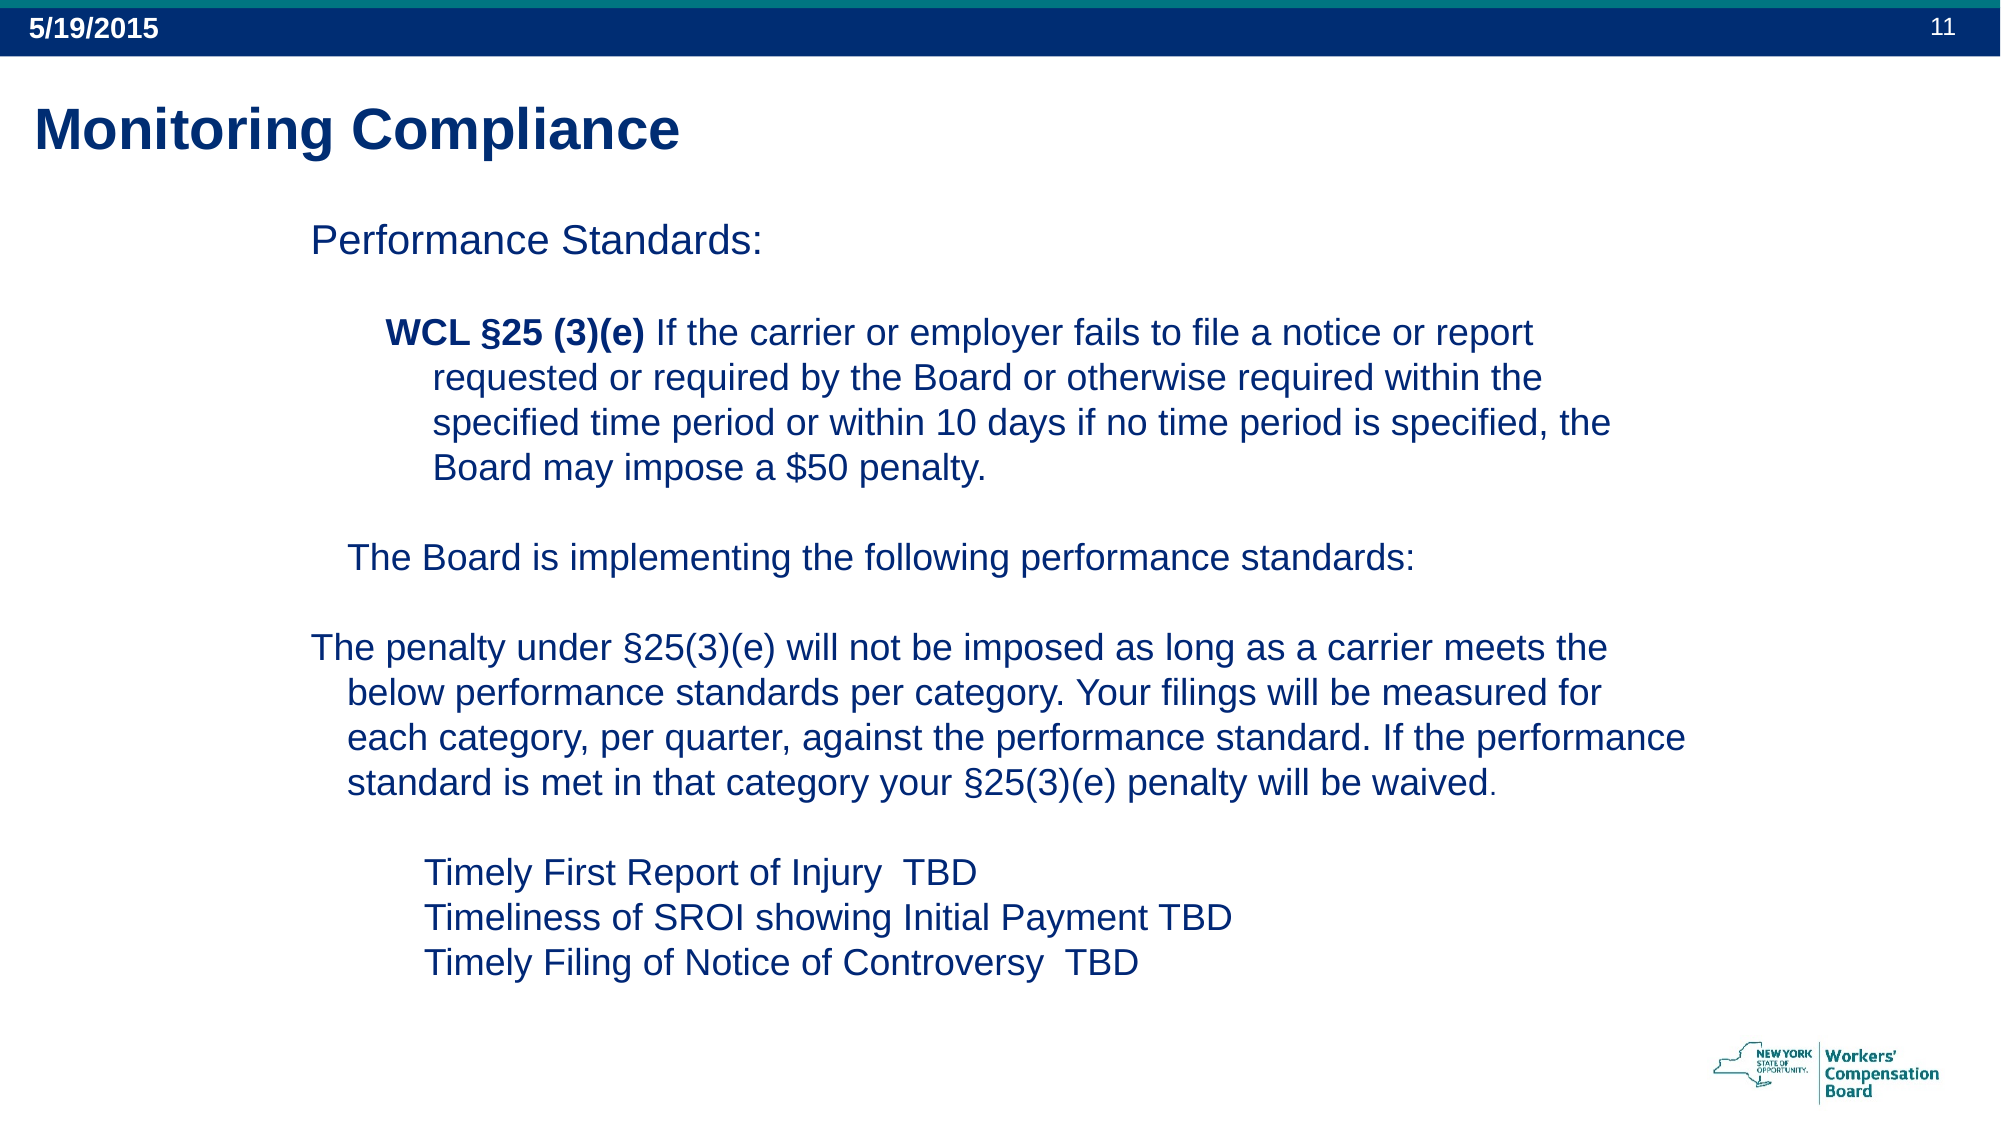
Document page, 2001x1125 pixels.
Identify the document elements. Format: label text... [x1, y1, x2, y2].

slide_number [13, 0, 464, 57]
title Monitoring Compliance [19, 101, 1157, 161]
text_box Performance Standards: WCL §25 (3)(e) If the carrier or employer fails to file a notice or report requested or required by the Board or otherwise required within the specified time period or within 10 days if no time period is specified, the Board may impose a $50 penalty. The Board is implementing the following performance standards: The penalty under §25(3)(e) will not be imposed as long as a carrier meets the below performance standards per category. Your filings will be measured for each category, per quarter, against the performance standard. If the performance standard is met in that category your §25(3)(e) penalty will be waived. Timely First Report of Injury TBD Timeliness of SROI showing Initial Payment TBD Timely Filing of Notice of Controversy TBD [295, 205, 1704, 1036]
slide_number 11 [1521, 0, 1972, 55]
picture [1707, 1035, 1945, 1111]
